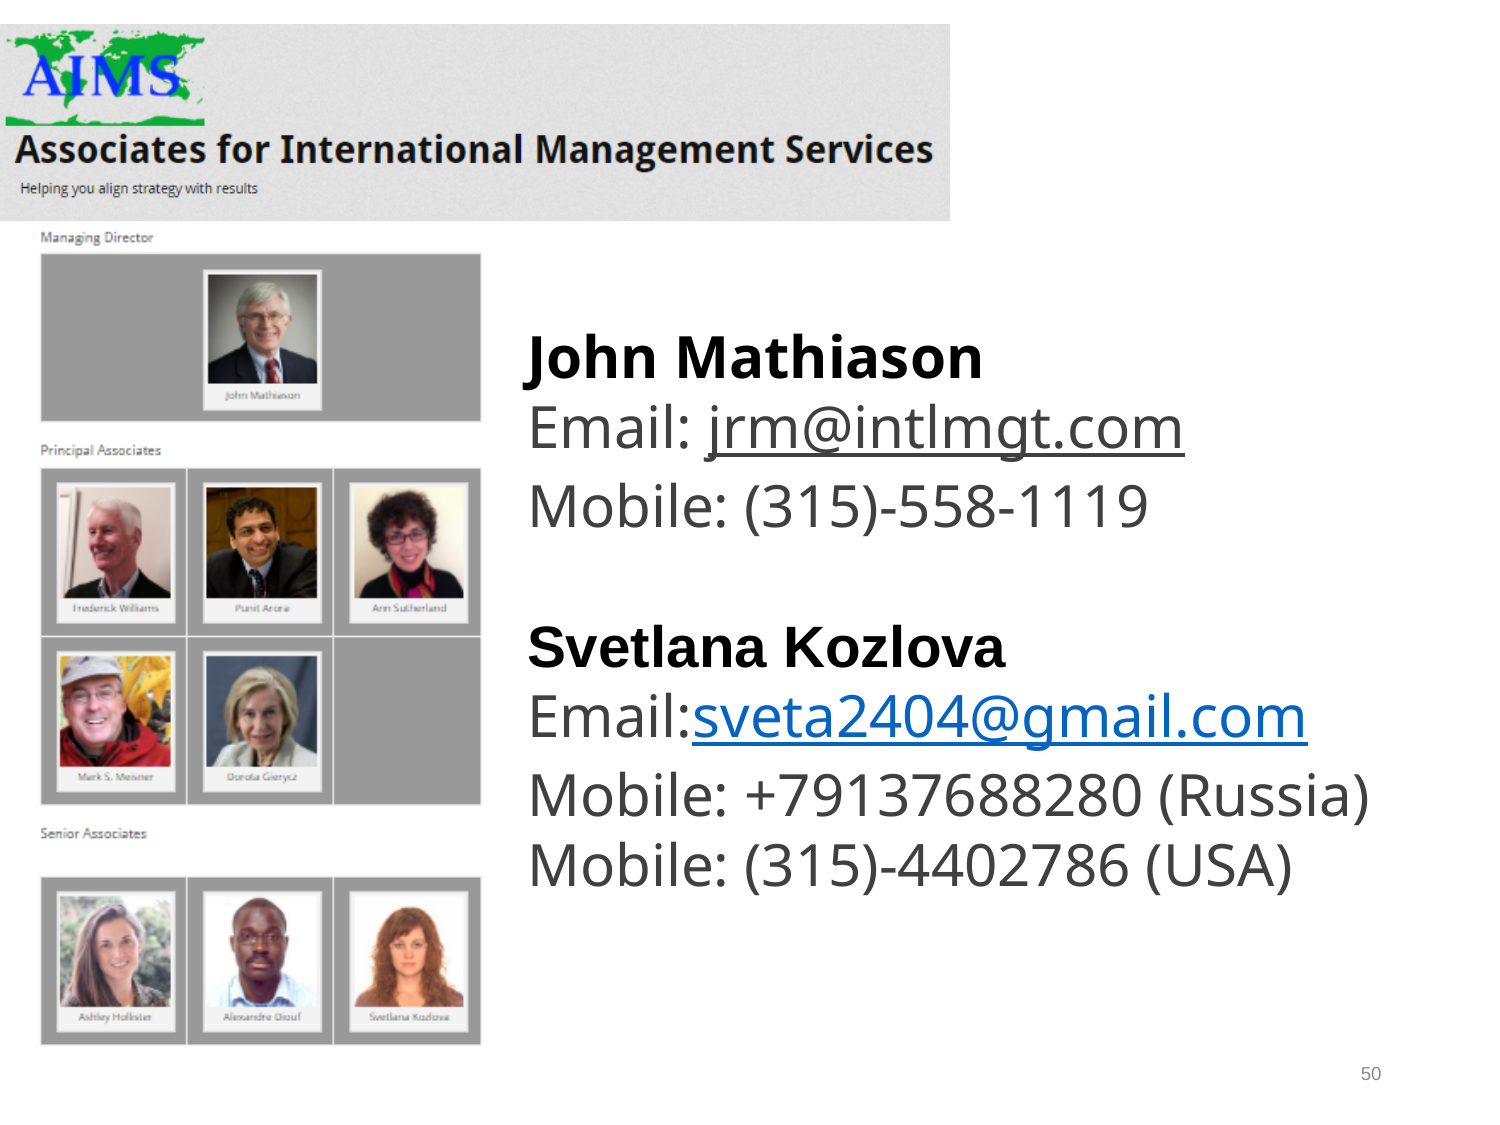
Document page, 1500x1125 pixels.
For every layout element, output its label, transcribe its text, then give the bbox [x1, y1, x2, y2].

text_box John Mathiason Email: jrm@intlmgt.com Mobile: (315)-558-1119 Svetlana Kozlova Email:sveta2404@gmail.com Mobile: +79137688280 (Russia) Mobile: (315)-4402786 (USA) [529, 312, 1500, 996]
picture [0, 24, 950, 1077]
slide_number 50 [1059, 1042, 1397, 1103]
